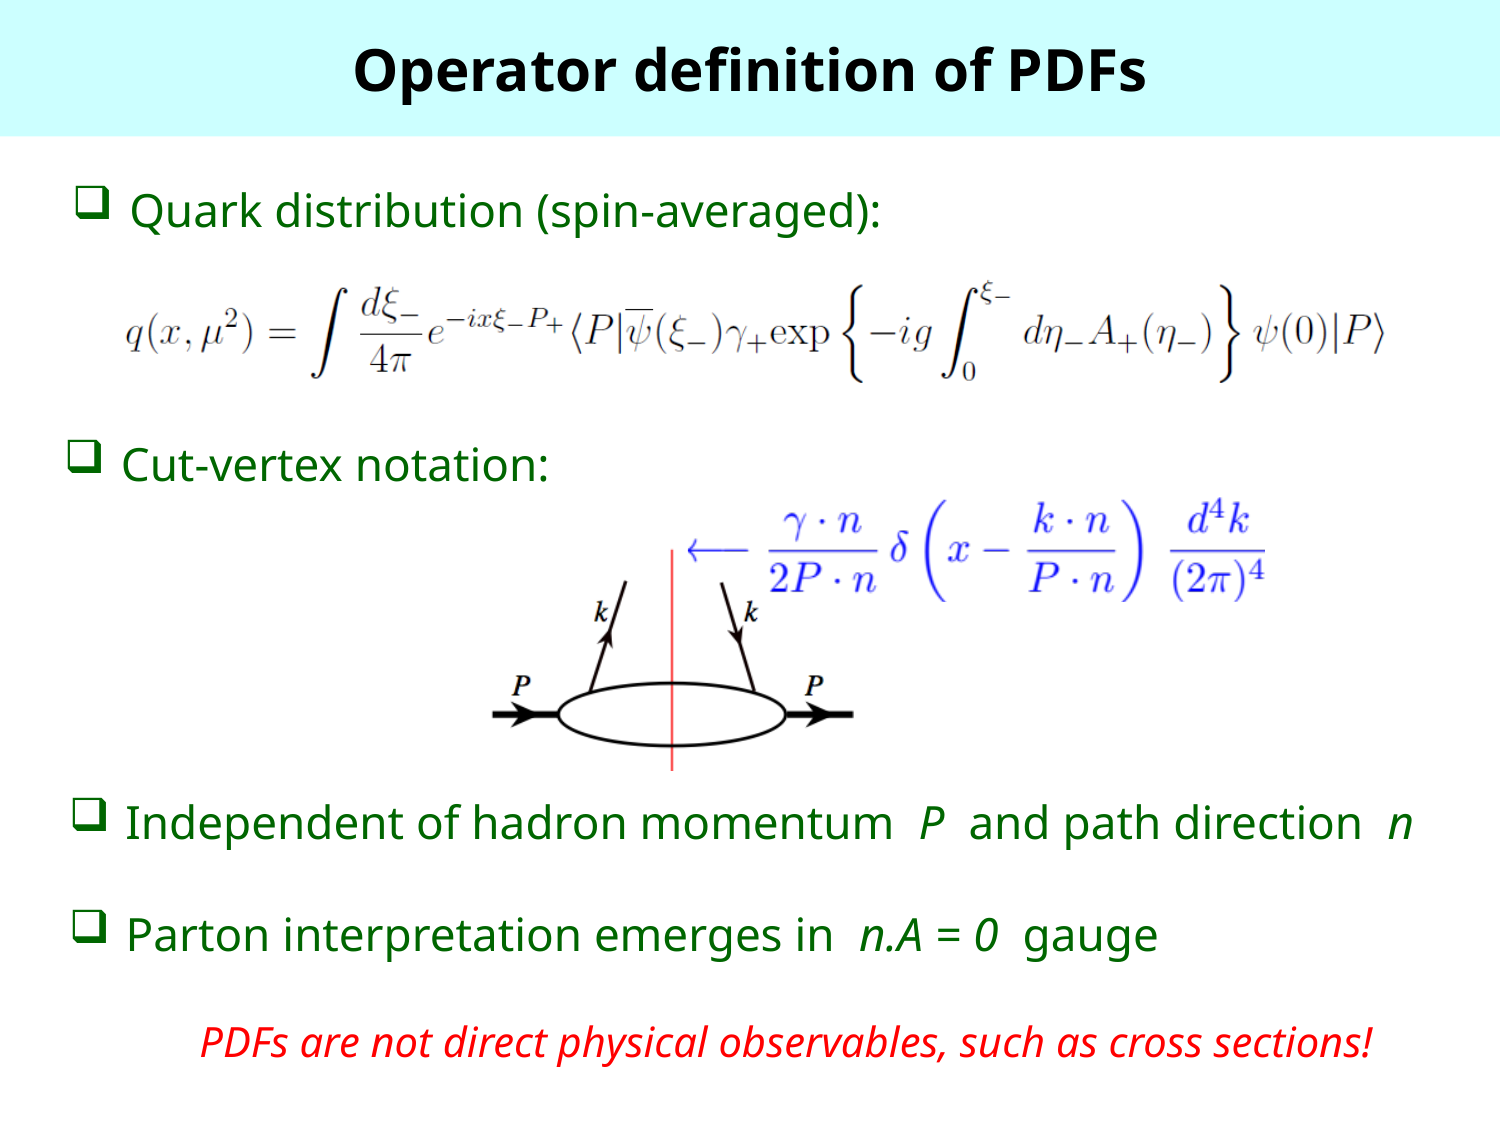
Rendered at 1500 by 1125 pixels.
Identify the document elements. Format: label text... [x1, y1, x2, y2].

text_box PDFs are not direct physical observables, such as cross sections! [184, 1008, 1389, 1073]
text_box Parton interpretation emerges in n.A = 0 gauge [55, 898, 1173, 968]
text_box Independent of hadron momentum P and path direction n [55, 786, 1428, 855]
picture [105, 243, 1390, 411]
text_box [489, 497, 1266, 771]
text_box Cut-vertex notation: [51, 428, 564, 498]
text_box Quark distribution (spin-averaged): [59, 174, 896, 244]
text_box Operator definition of PDFs [0, 0, 1500, 137]
